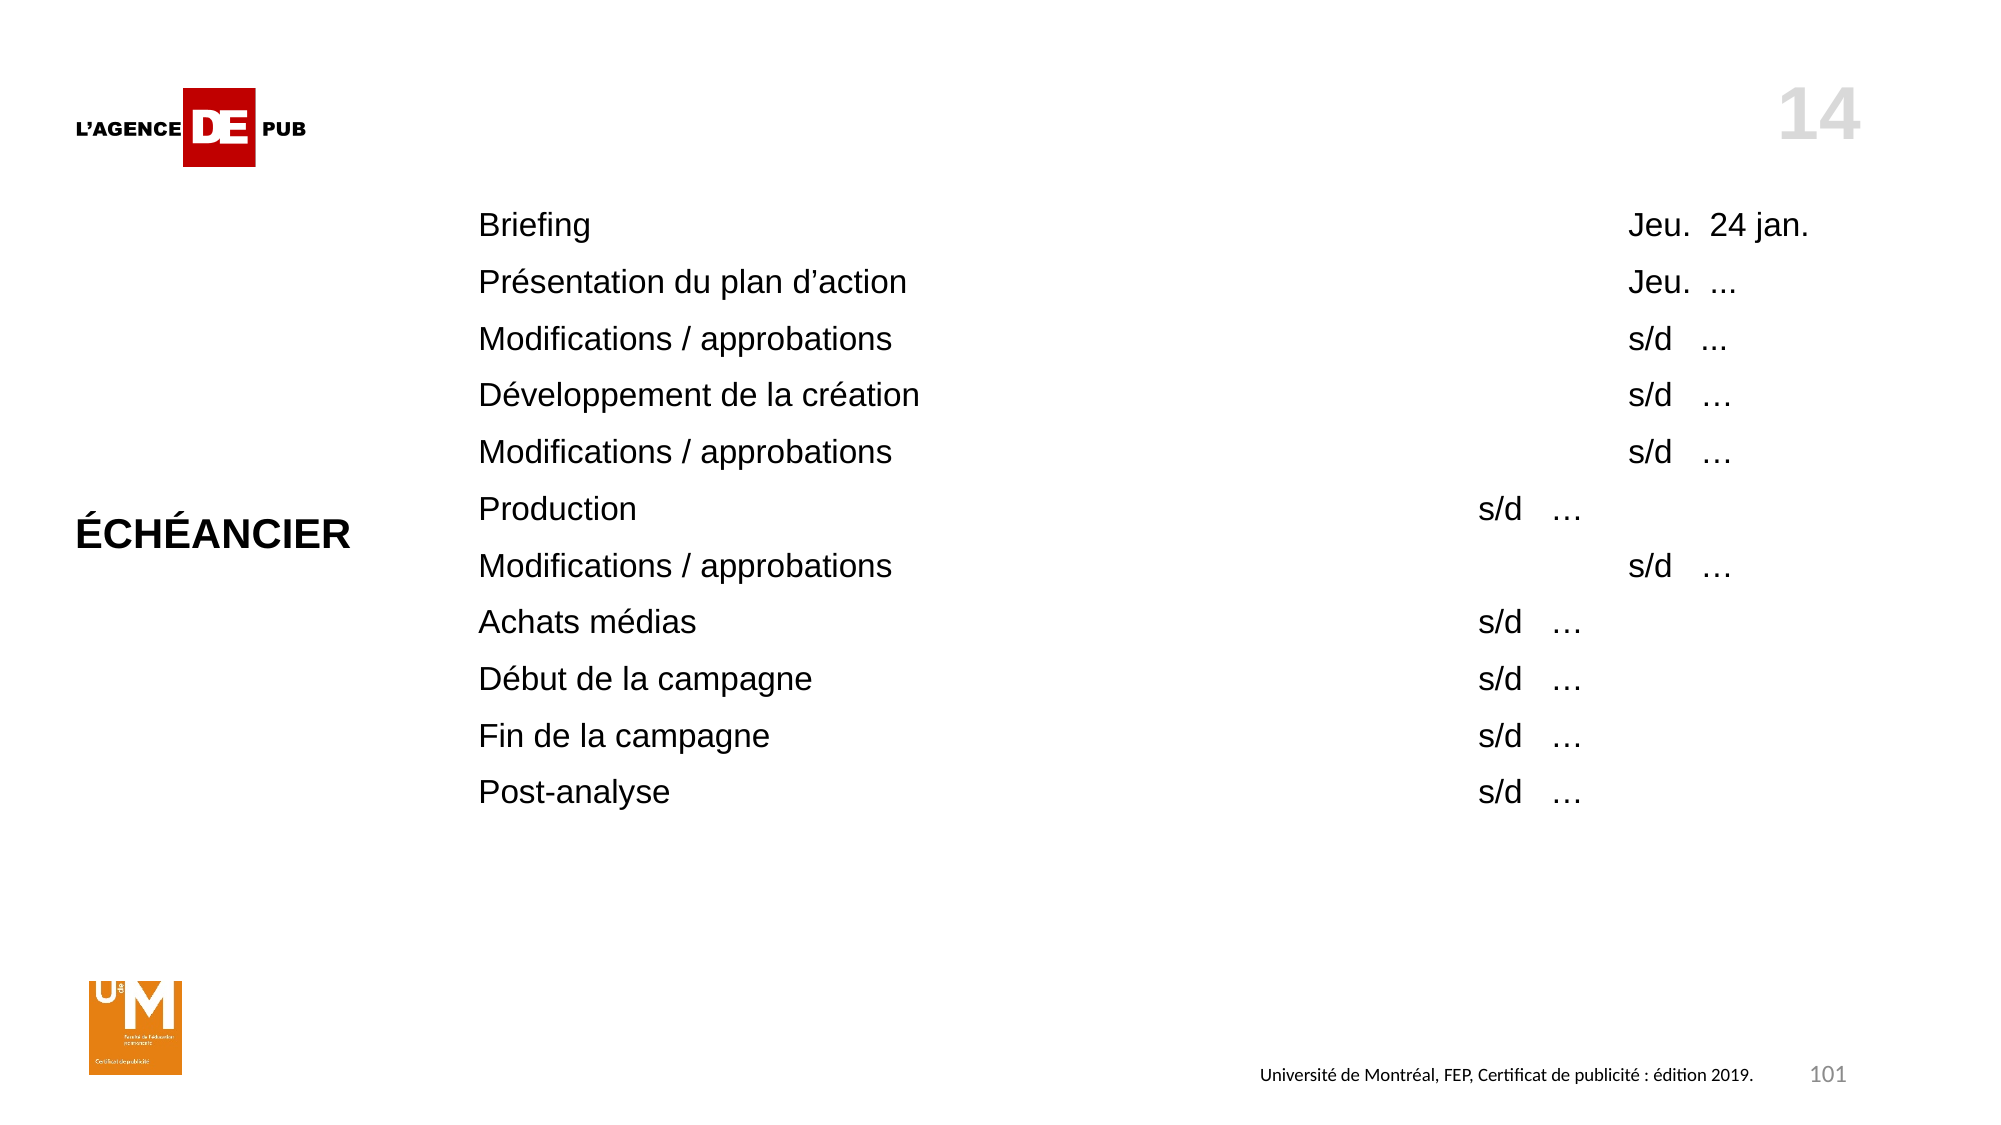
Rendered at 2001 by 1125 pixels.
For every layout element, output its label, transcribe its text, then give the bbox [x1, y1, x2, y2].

text_box Université de Montréal, FEP, Certificat de publicité : édition 2019. [1245, 1055, 1769, 1093]
picture [89, 981, 182, 1075]
picture [63, 85, 322, 184]
text_box ÉCHÉANCIER [60, 302, 423, 1016]
slide_number 101 [1412, 1042, 1863, 1103]
text_box 14 [1762, 57, 1877, 163]
list Briefing Jeu. 24 jan. Présentation du plan d’action Jeu. ... Modifications / approbations s/d ... Développement de la création s/d … Modifications / approbations s/d … Production s/d … Modifications / approbations s/d … Achats médias s/d … Début de la campagne s/d … Fin de la campagne s/d … Post-analyse s/d … [463, 83, 1881, 1014]
